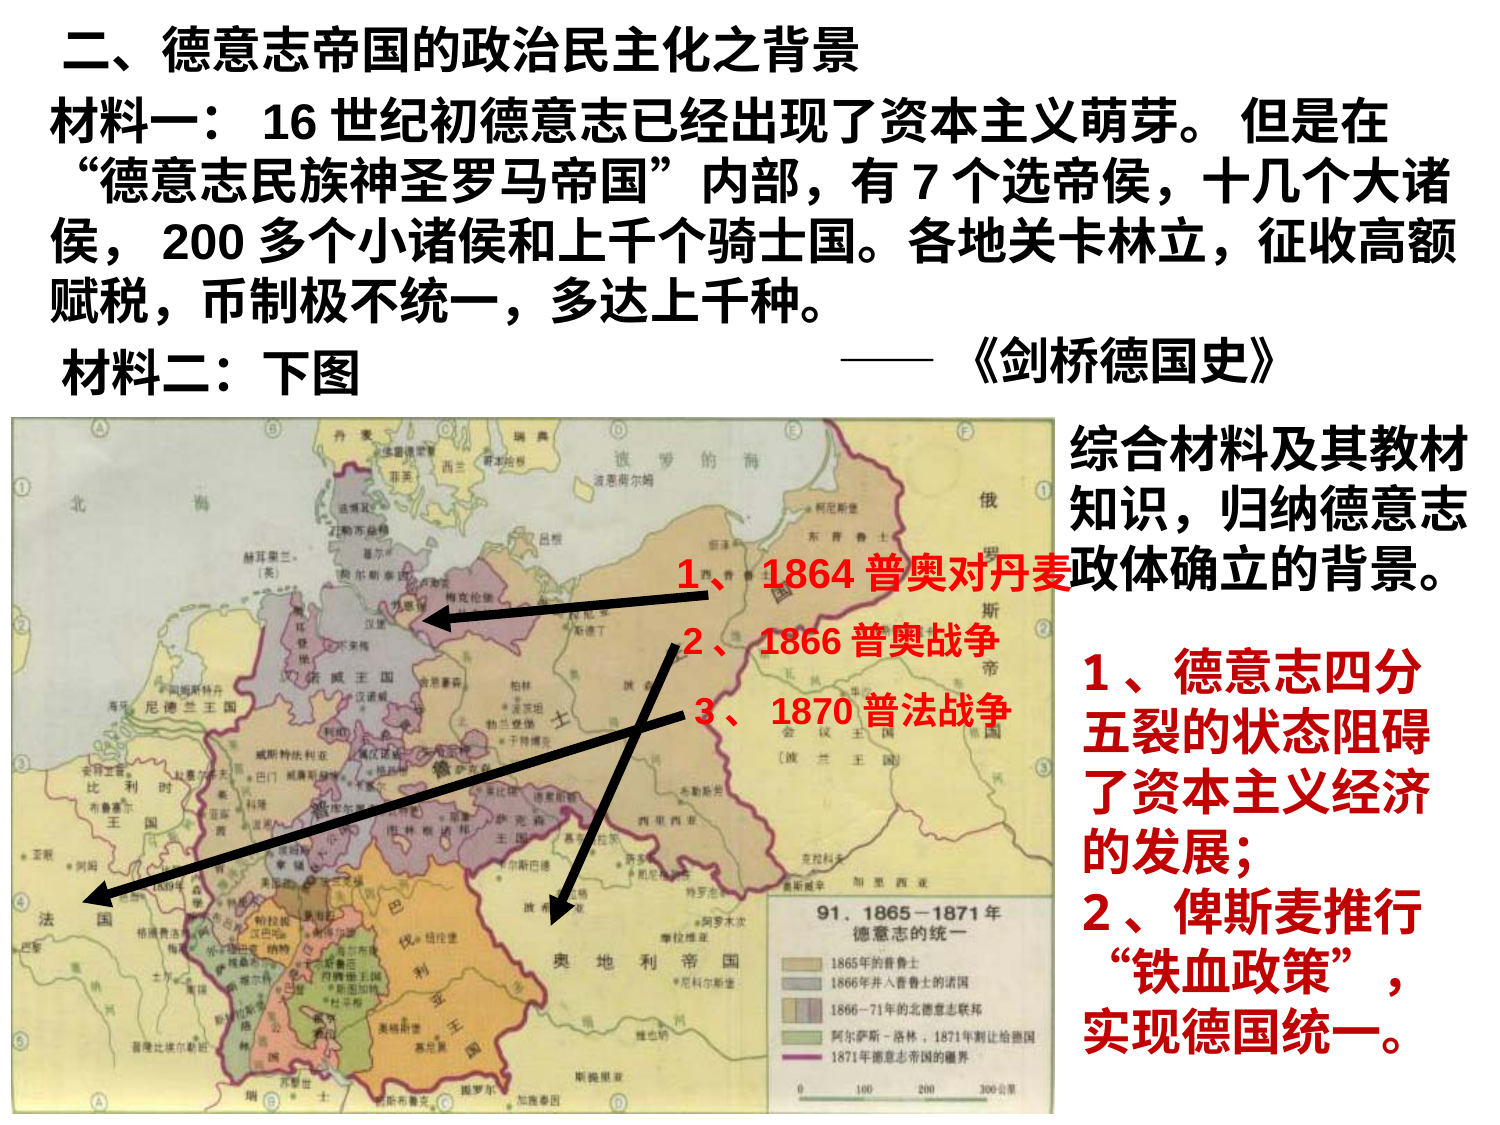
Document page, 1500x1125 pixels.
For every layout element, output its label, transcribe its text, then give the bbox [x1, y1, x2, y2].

picture [11, 416, 1055, 1114]
text_box 材料一：16世纪初德意志已经出现了资本主义萌芽。 但是在“德意志民族神圣罗马帝国”内部，有7个选帝侯，十几个大诸侯，200多个小诸侯和上千个骑士国。各地关卡林立，征收高额赋税，币制极不统一，多达上千种。 ——《剑桥德国史》 [35, 81, 1477, 416]
text_box 1、德意志四分五裂的状态阻碍了资本主义经济的发展； 2、俾斯麦推行“铁血政策”，实现德国统一。 [1066, 632, 1477, 1125]
text_box 3、1870普法战争 [1059, 679, 1066, 740]
text_box 2、1866普奥战争 [1059, 609, 1218, 670]
text_box 二、德意志帝国的政治民主化之背景 [46, 11, 1114, 87]
text_box 材料二：下图 [46, 334, 493, 410]
text_box 综合材料及其教材知识，归纳德意志政体确立的背景。 [1054, 410, 1500, 605]
